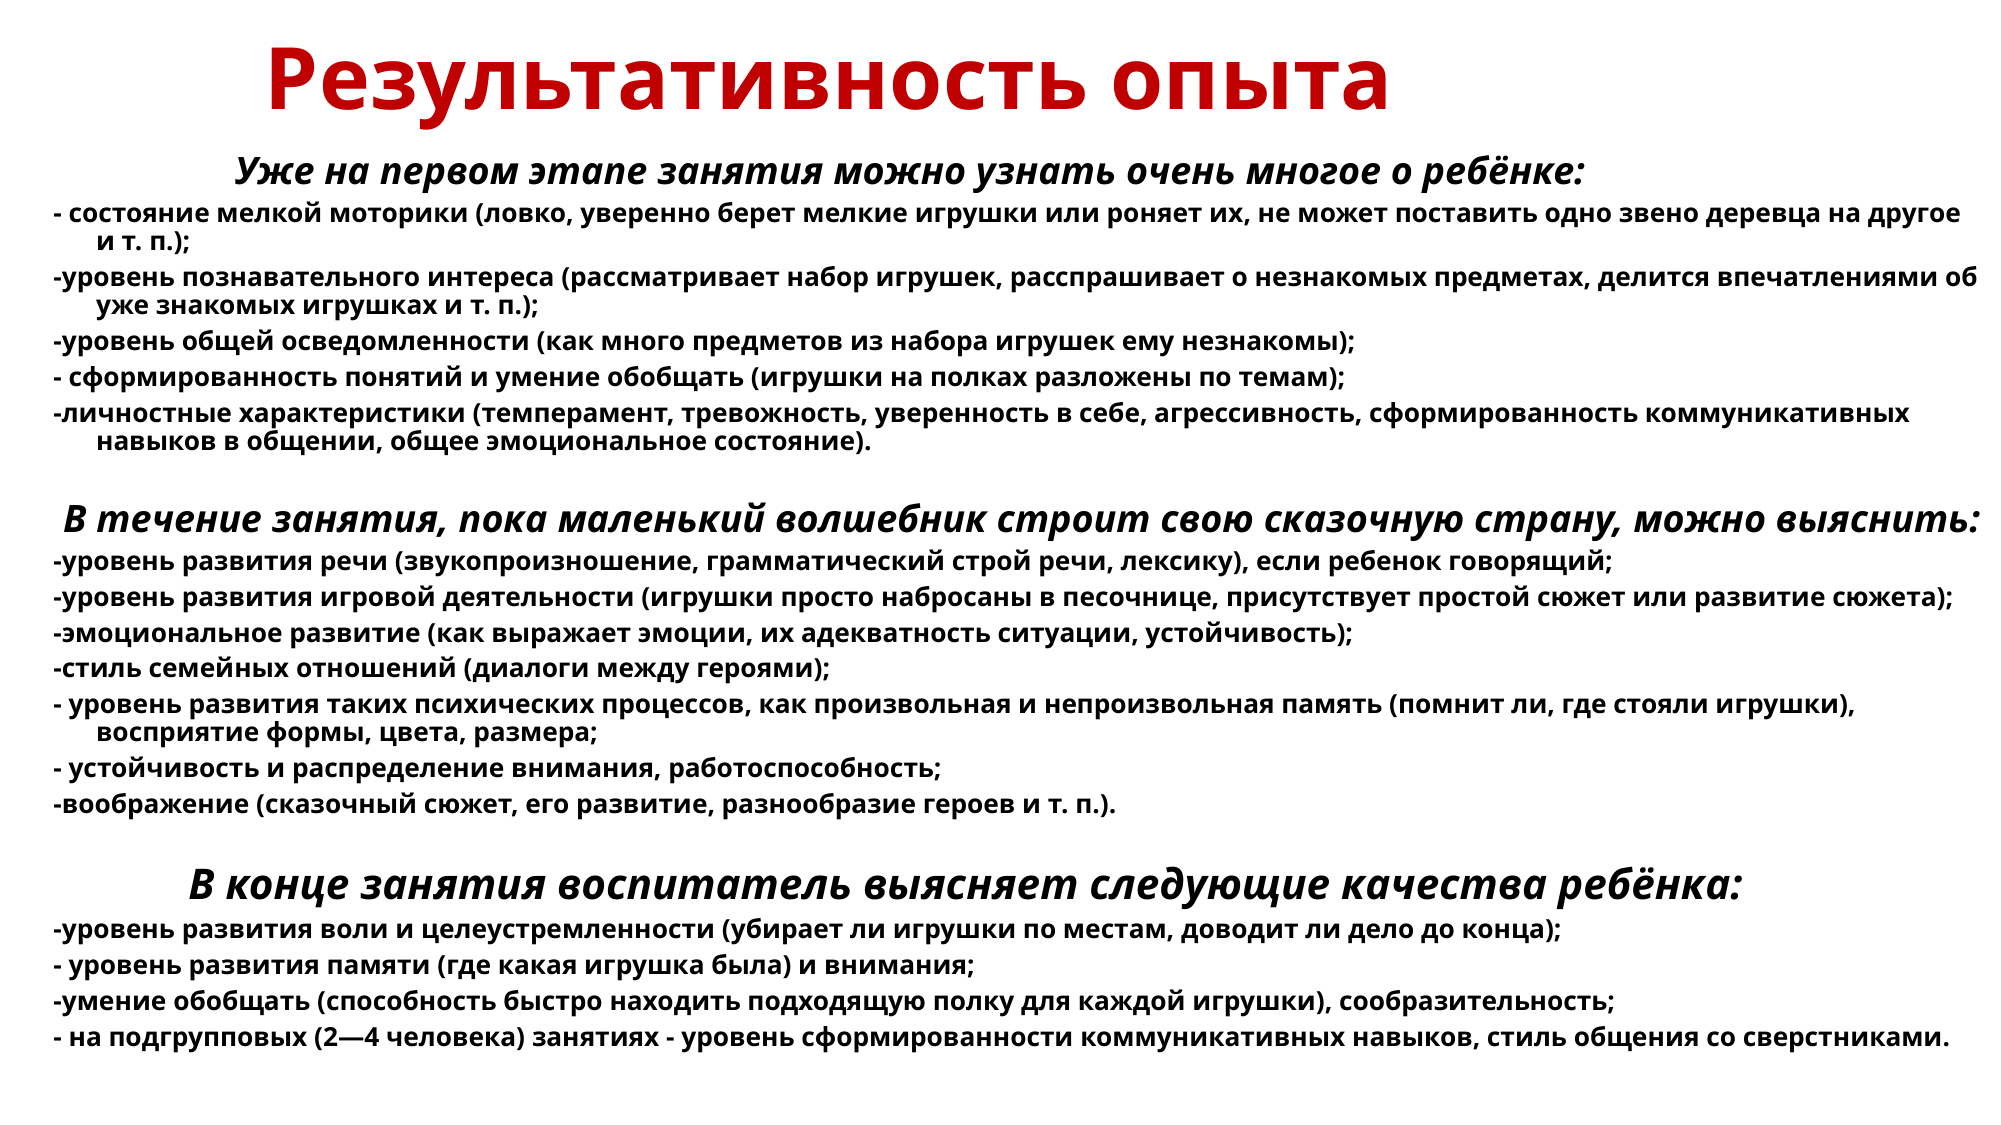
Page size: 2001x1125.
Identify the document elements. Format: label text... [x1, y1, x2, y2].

title Результативность опыта [137, 27, 1863, 113]
list Уже на первом этапе занятия можно узнать очень многое о ребёнке: - состояние мелкой моторики (ловко, уверенно берет мелкие игрушки или роняет их, не может поставить одно звено деревца на другое и т. п.); -уровень познавательного интереса (рассматривает набор игрушек, рас­спрашивает о незнакомых предме­тах, делится впечатлениями об уже знакомых игрушках и т. п.); -уровень общей осведомленности (как много предметов из набора игрушек ему незнакомы); - сформированность понятий и уме­ние обобщать (игрушки на полках разложены по темам); -личностные характеристики (темпе­рамент, тревожность, уверенность в себе, агрессивность, сформированность коммуникативных навыков в общении, общее эмоциональное состояние). В течение занятия, пока маленький волшебник строит свою сказочную страну, можно выяснить: -уровень развития речи (звукопроизношение, грамматический строй речи, лексику), если ребенок гово­рящий; -уровень развития игровой деятель­ности (игрушки просто набросаны в песочнице, присутствует простой сюжет или развитие сюжета); -эмоциональное развитие (как вы­ражает эмоции, их адекватность ситуации, устойчивость); -стиль семейных отношений (диалоги между героями); - уровень развития таких психических процессов, как произвольная и не­произвольная память (помнит ли, где стояли игрушки), восприятие формы, цвета, размера; - устойчивость и распределение вни­мания, работоспособность; -воображение (сказочный сюжет, его развитие, разнообразие героев и т. п.). В конце занятия воспитатель выясняет следующие качества ребёнка: -уровень развития воли и целе­устремленности (убирает ли игруш­ки по местам, доводит ли дело до конца); - уровень развития памяти (где какая игрушка была) и внимания; -умение обобщать (способность быстро находить подходящую полку для каждой игрушки), сообразитель­ность; - на подгрупповых (2—4 человека) занятиях - уровень сформированности коммуникативных навыков, стиль общения со сверстниками. [38, 113, 2000, 1125]
